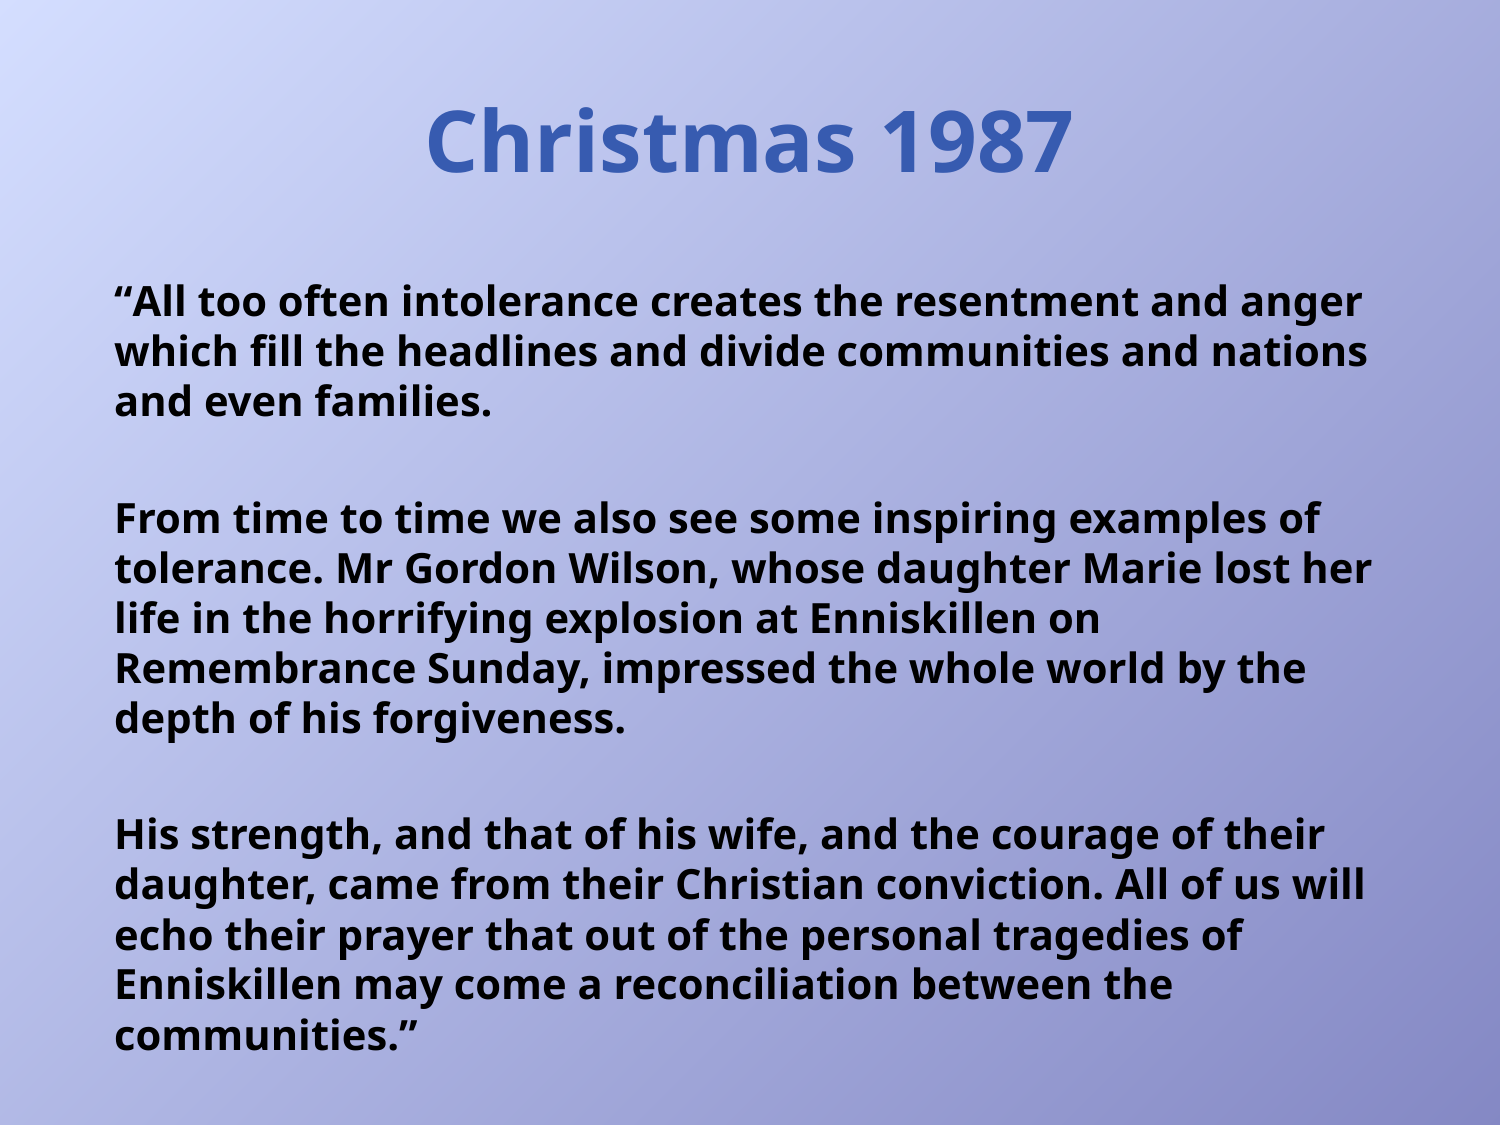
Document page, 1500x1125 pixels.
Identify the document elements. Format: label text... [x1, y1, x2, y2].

list “All too often intolerance creates the resentment and anger which fill the headlines and divide communities and nations and even families. From time to time we also see some inspiring examples of tolerance. Mr Gordon Wilson, whose daughter Marie lost her life in the horrifying explosion at Enniskillen on Remembrance Sunday, impressed the whole world by the depth of his forgiveness. His strength, and that of his wife, and the courage of their daughter, came from their Christian conviction. All of us will echo their prayer that out of the personal tragedies of Enniskillen may come a reconciliation between the communities.” [76, 266, 1428, 1067]
title Christmas 1987 [75, 45, 1425, 233]
